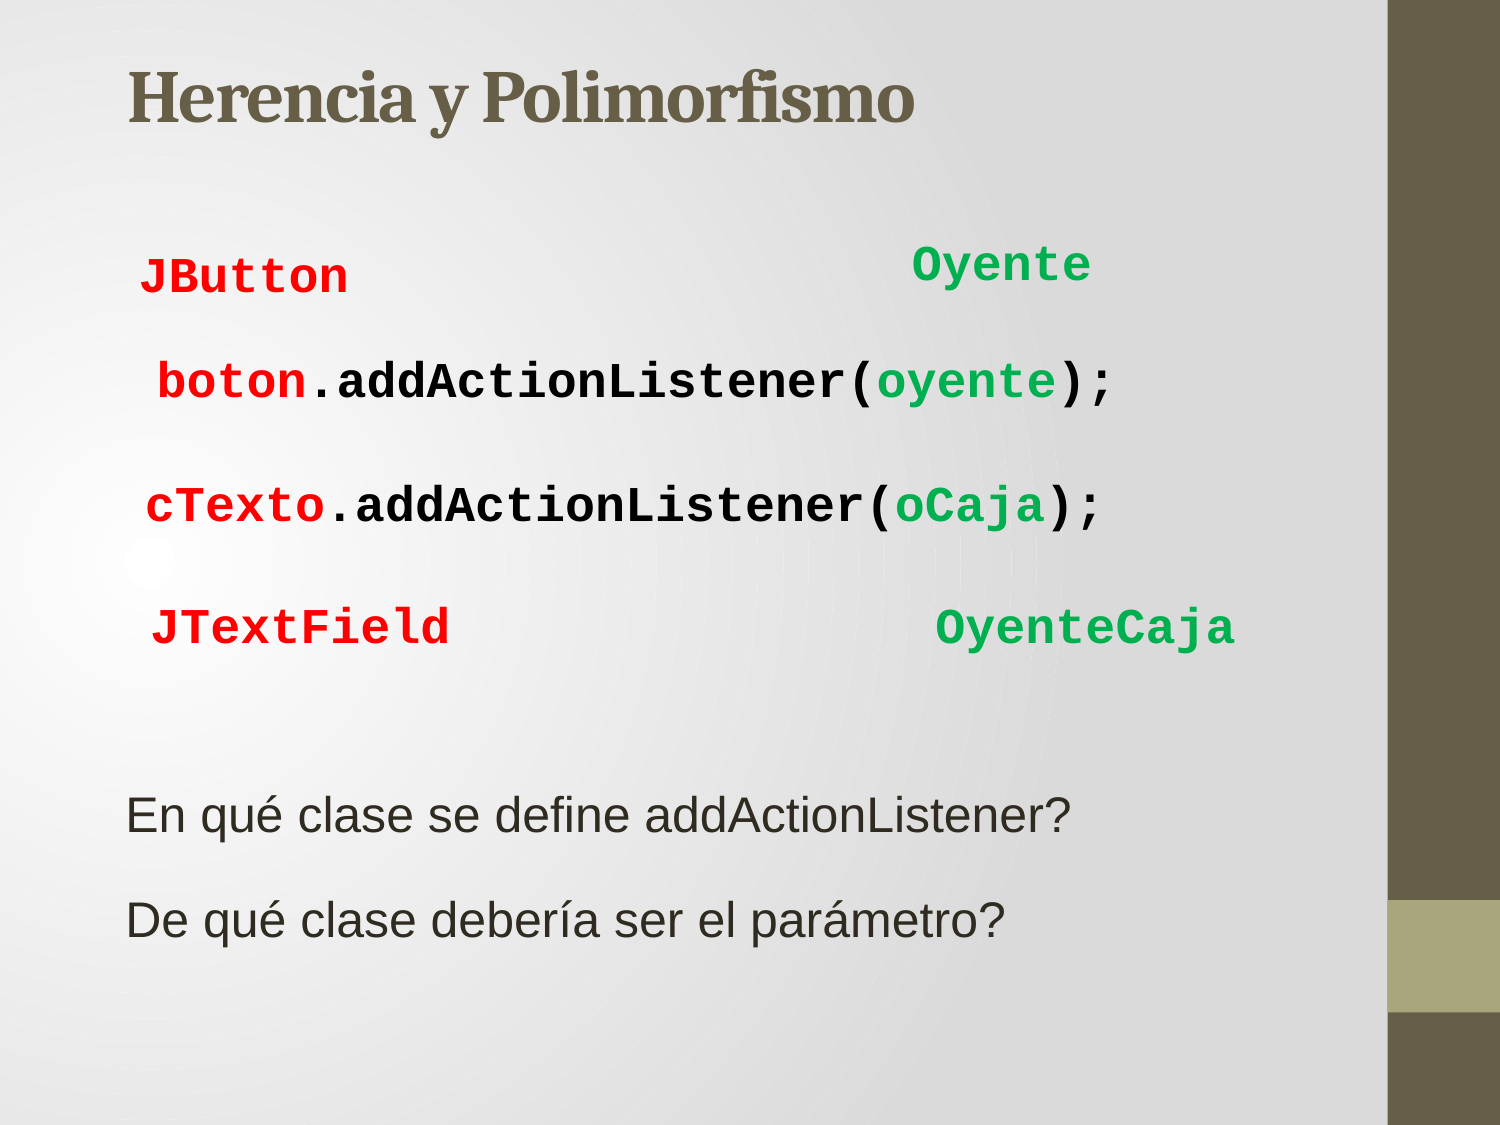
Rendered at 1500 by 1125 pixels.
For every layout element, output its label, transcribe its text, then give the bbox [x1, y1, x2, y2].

text_box Oyente [897, 223, 1366, 298]
text_box boton.addActionListener(oyente); [111, 340, 1343, 415]
text_box De qué clase debería ser el parámetro? [110, 880, 1400, 956]
text_box JButton [123, 234, 417, 310]
text_box En qué clase se define addActionListener? [110, 775, 1400, 850]
text_box OyenteCaja [920, 586, 1390, 662]
text_box cTexto.addActionListener(oCaja); [100, 464, 1331, 540]
text_box Herencia y Polimorfismo [112, 0, 1388, 185]
text_box JTextField [135, 586, 920, 662]
